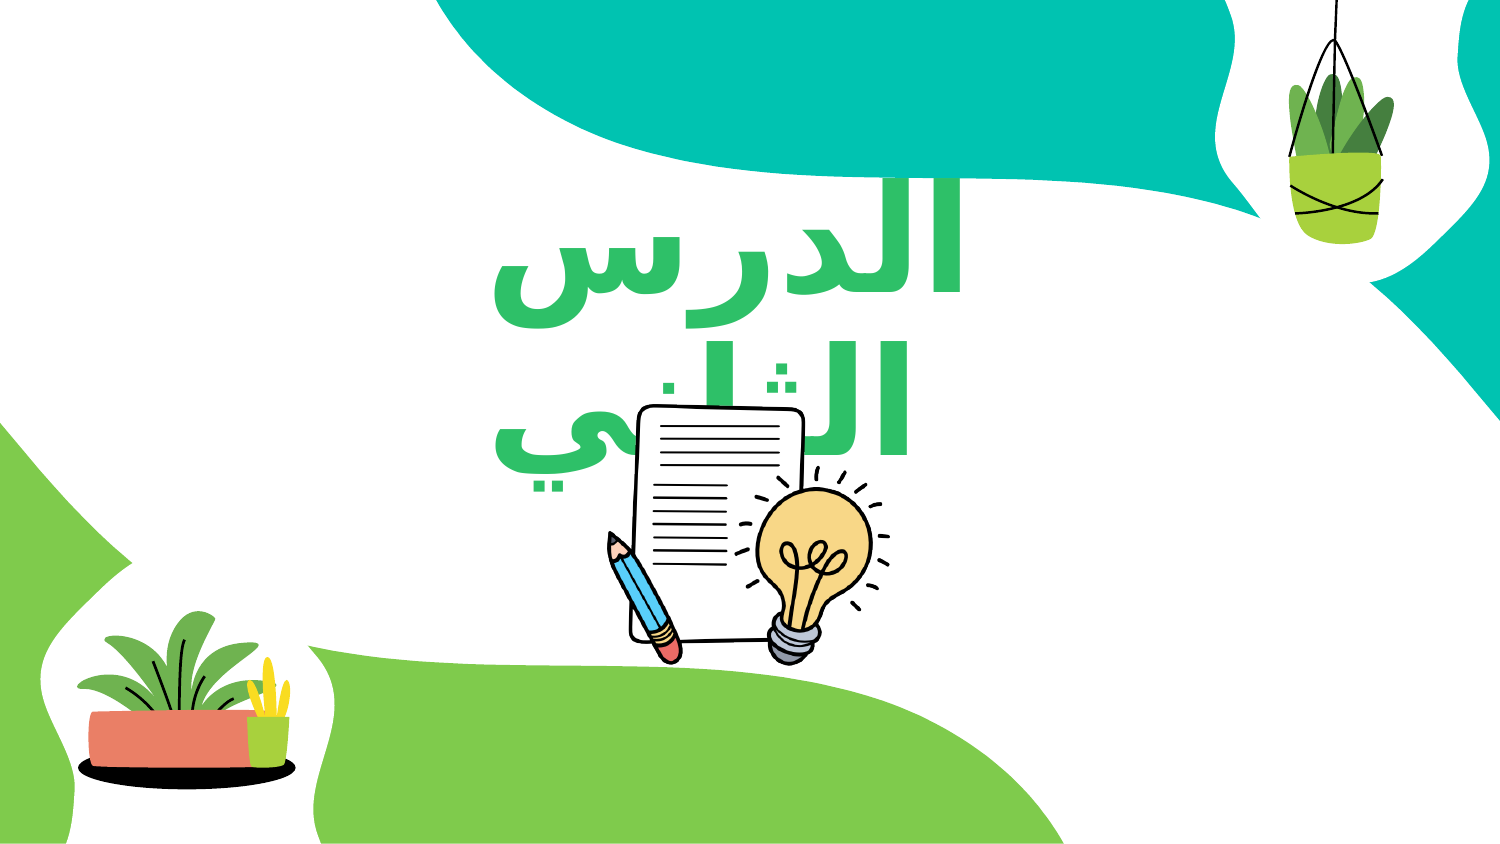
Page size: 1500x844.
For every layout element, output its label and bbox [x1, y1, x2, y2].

text_box [28, 0, 1500, 844]
picture [607, 393, 890, 676]
